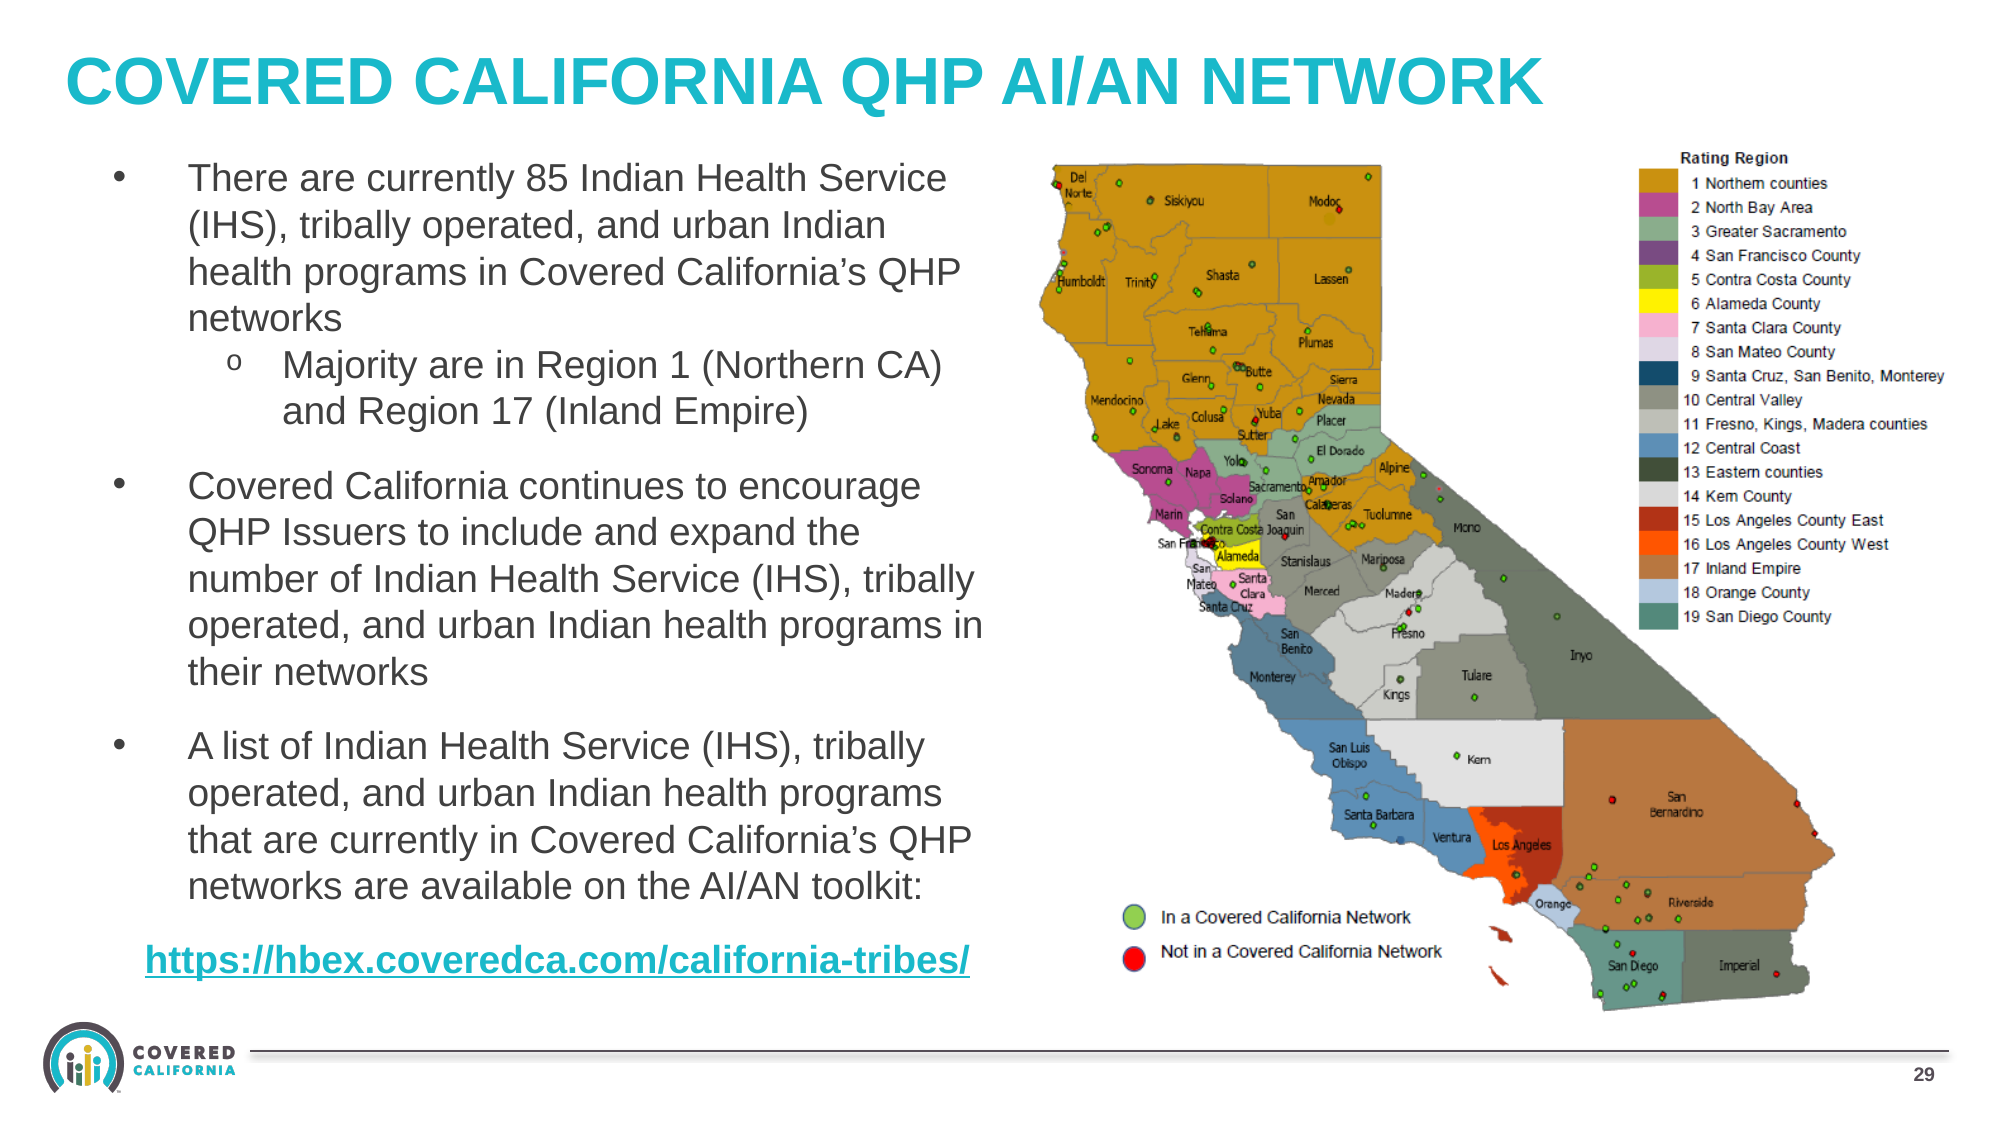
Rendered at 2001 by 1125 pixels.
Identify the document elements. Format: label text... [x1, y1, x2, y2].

list There are currently 85 Indian Health Service (IHS), tribally operated, and urban Indian health programs in Covered California’s QHP networks Majority are in Region 1 (Northern CA) and Region 17 (Inland Empire) Covered California continues to encourage QHP Issuers to include and expand the number of Indian Health Service (IHS), tribally operated, and urban Indian health programs in their networks A list of Indian Health Service (IHS), tribally operated, and urban Indian health programs that are currently in Covered California’s QHP networks are available on the AI/AN toolkit: https://hbex.coveredca.com/california-tribes/ [97, 145, 1007, 992]
picture [1012, 132, 1987, 1030]
picture [40, 1019, 238, 1098]
title Covered California QHP Ai/an network [50, 29, 1950, 119]
slide_number 29 [1789, 1043, 1950, 1104]
